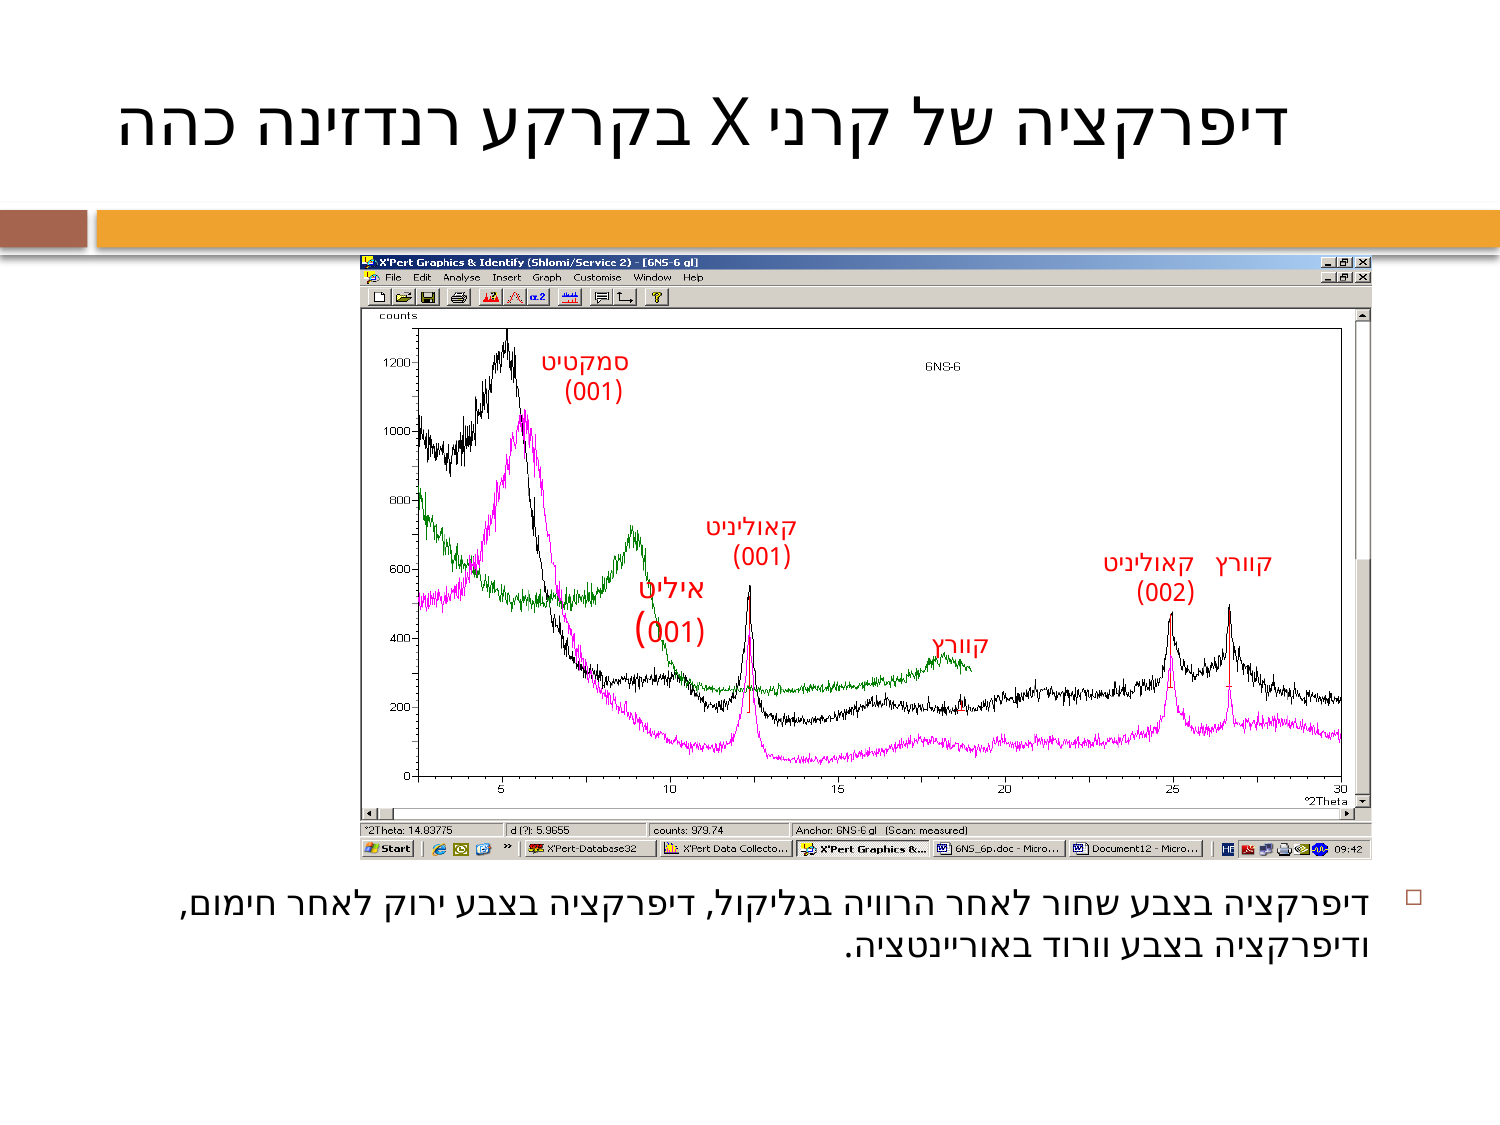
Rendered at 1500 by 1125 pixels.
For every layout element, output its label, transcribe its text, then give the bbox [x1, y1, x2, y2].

title דיפרקציה של קרני X בקרקע רנדזינה כהה [100, 37, 1438, 200]
picture [359, 254, 1372, 861]
list דיפרקציה בצבע שחור לאחר הרוויה בגליקול, דיפרקציה בצבע ירוק לאחר חימום, ודיפרקציה בצבע וורוד באוריינטציה. [100, 262, 1438, 1000]
